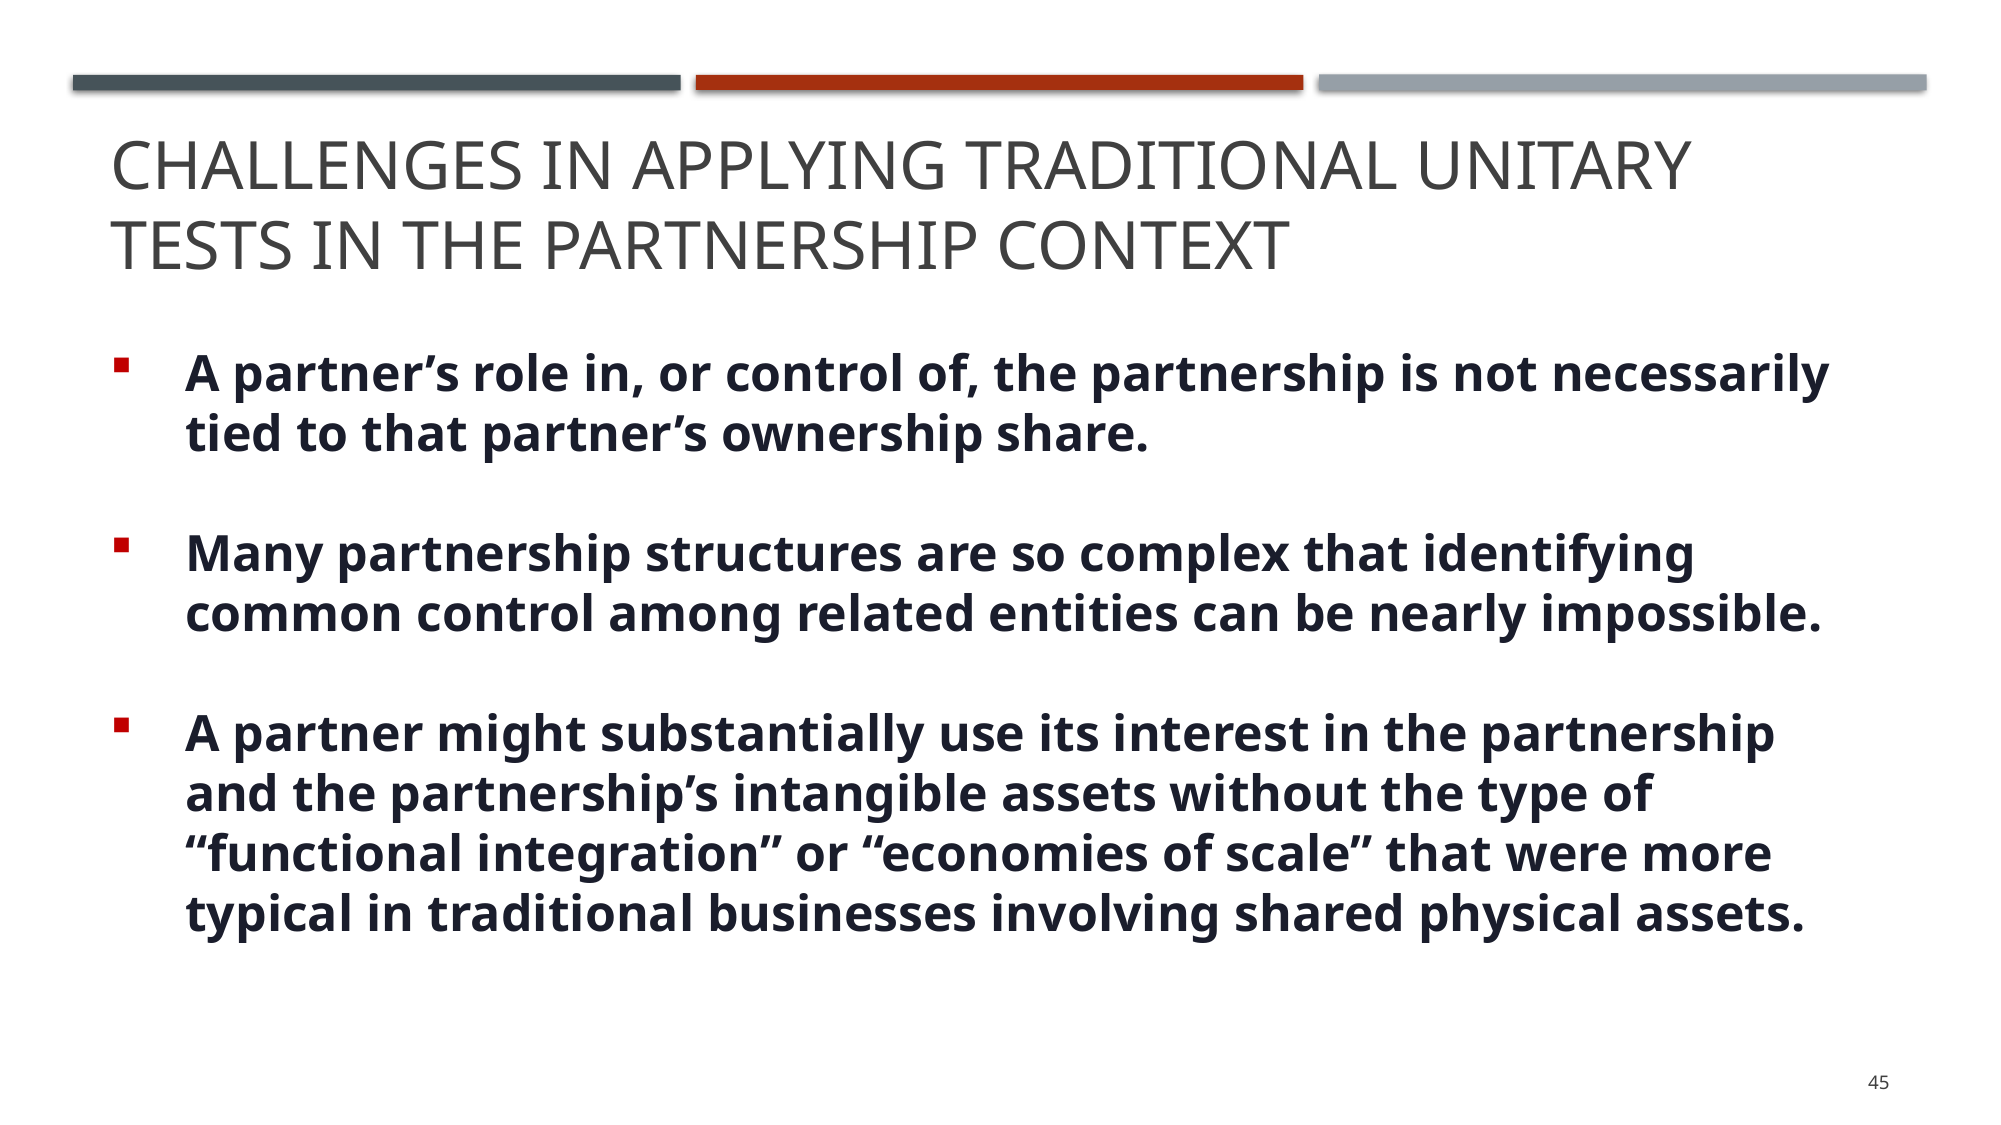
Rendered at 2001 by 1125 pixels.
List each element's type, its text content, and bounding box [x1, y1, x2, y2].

slide_number 45 [1732, 1053, 1905, 1114]
text_box A partner’s role in, or control of, the partnership is not necessarily tied to that partner’s ownership share. Many partnership structures are so complex that identifying common control among related entities can be nearly impossible. A partner might substantially use its interest in the partnership and the partnership’s intangible assets without the type of “functional integration” or “economies of scale” that were more typical in traditional businesses involving shared physical assets. [95, 300, 1879, 949]
text_box Challenges in applying Traditional unitary tests in the partnership context [95, 115, 1905, 300]
